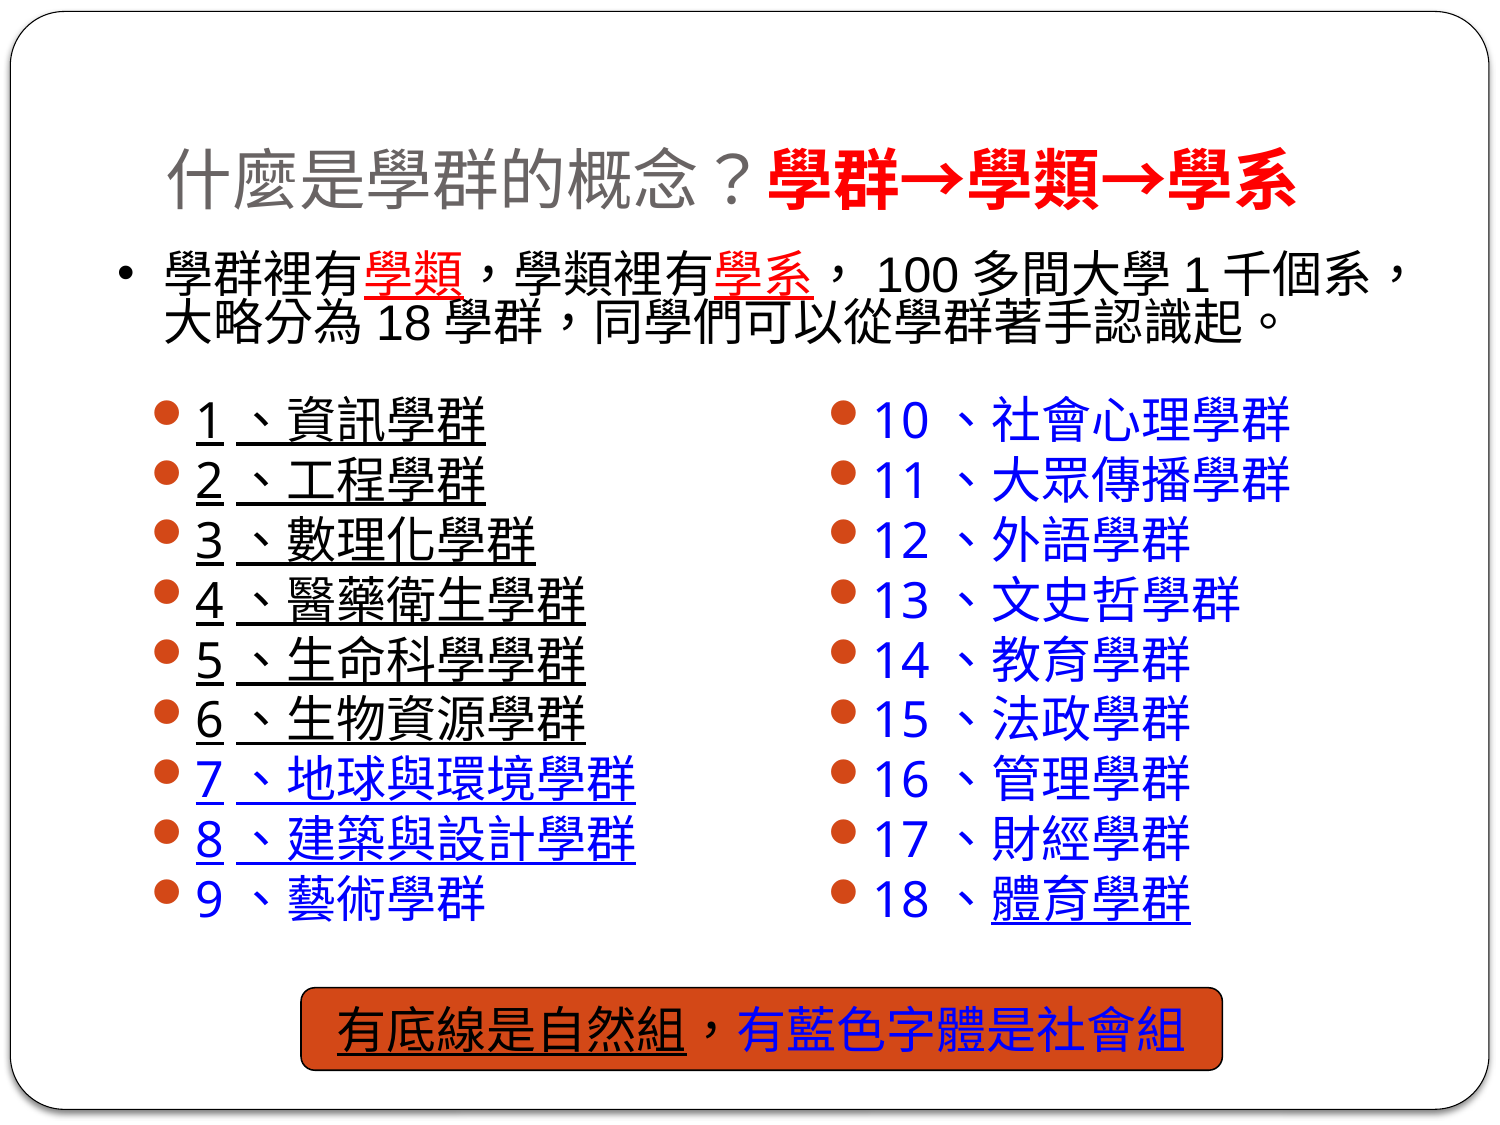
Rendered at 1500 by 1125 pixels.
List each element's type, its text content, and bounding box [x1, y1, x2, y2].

text_box 有底線是自然組，有藍色字體是社會組 [301, 987, 1223, 1071]
text_box 學群裡有學類，學類裡有學系，100多間大學1千個系，大略分為18學群，同學們可以從學群著手認識起。 [102, 246, 1400, 358]
list 1、資訊學群 2、工程學群 3、數理化學群 4、醫藥衛生學群 5、生命科學學群 6、生物資源學群 7、地球與環境學群 8、建築與設計學群 9、藝術學群 [135, 392, 796, 1007]
list 10、社會心理學群 11、大眾傳播學群 12、外語學群 13、文史哲學群 14、教育學群 15、法政學群 16、管理學群 17、財經學群 18、體育學群 [812, 392, 1428, 966]
title 什麼是學群的概念？學群→學類→學系 [41, 45, 1425, 233]
